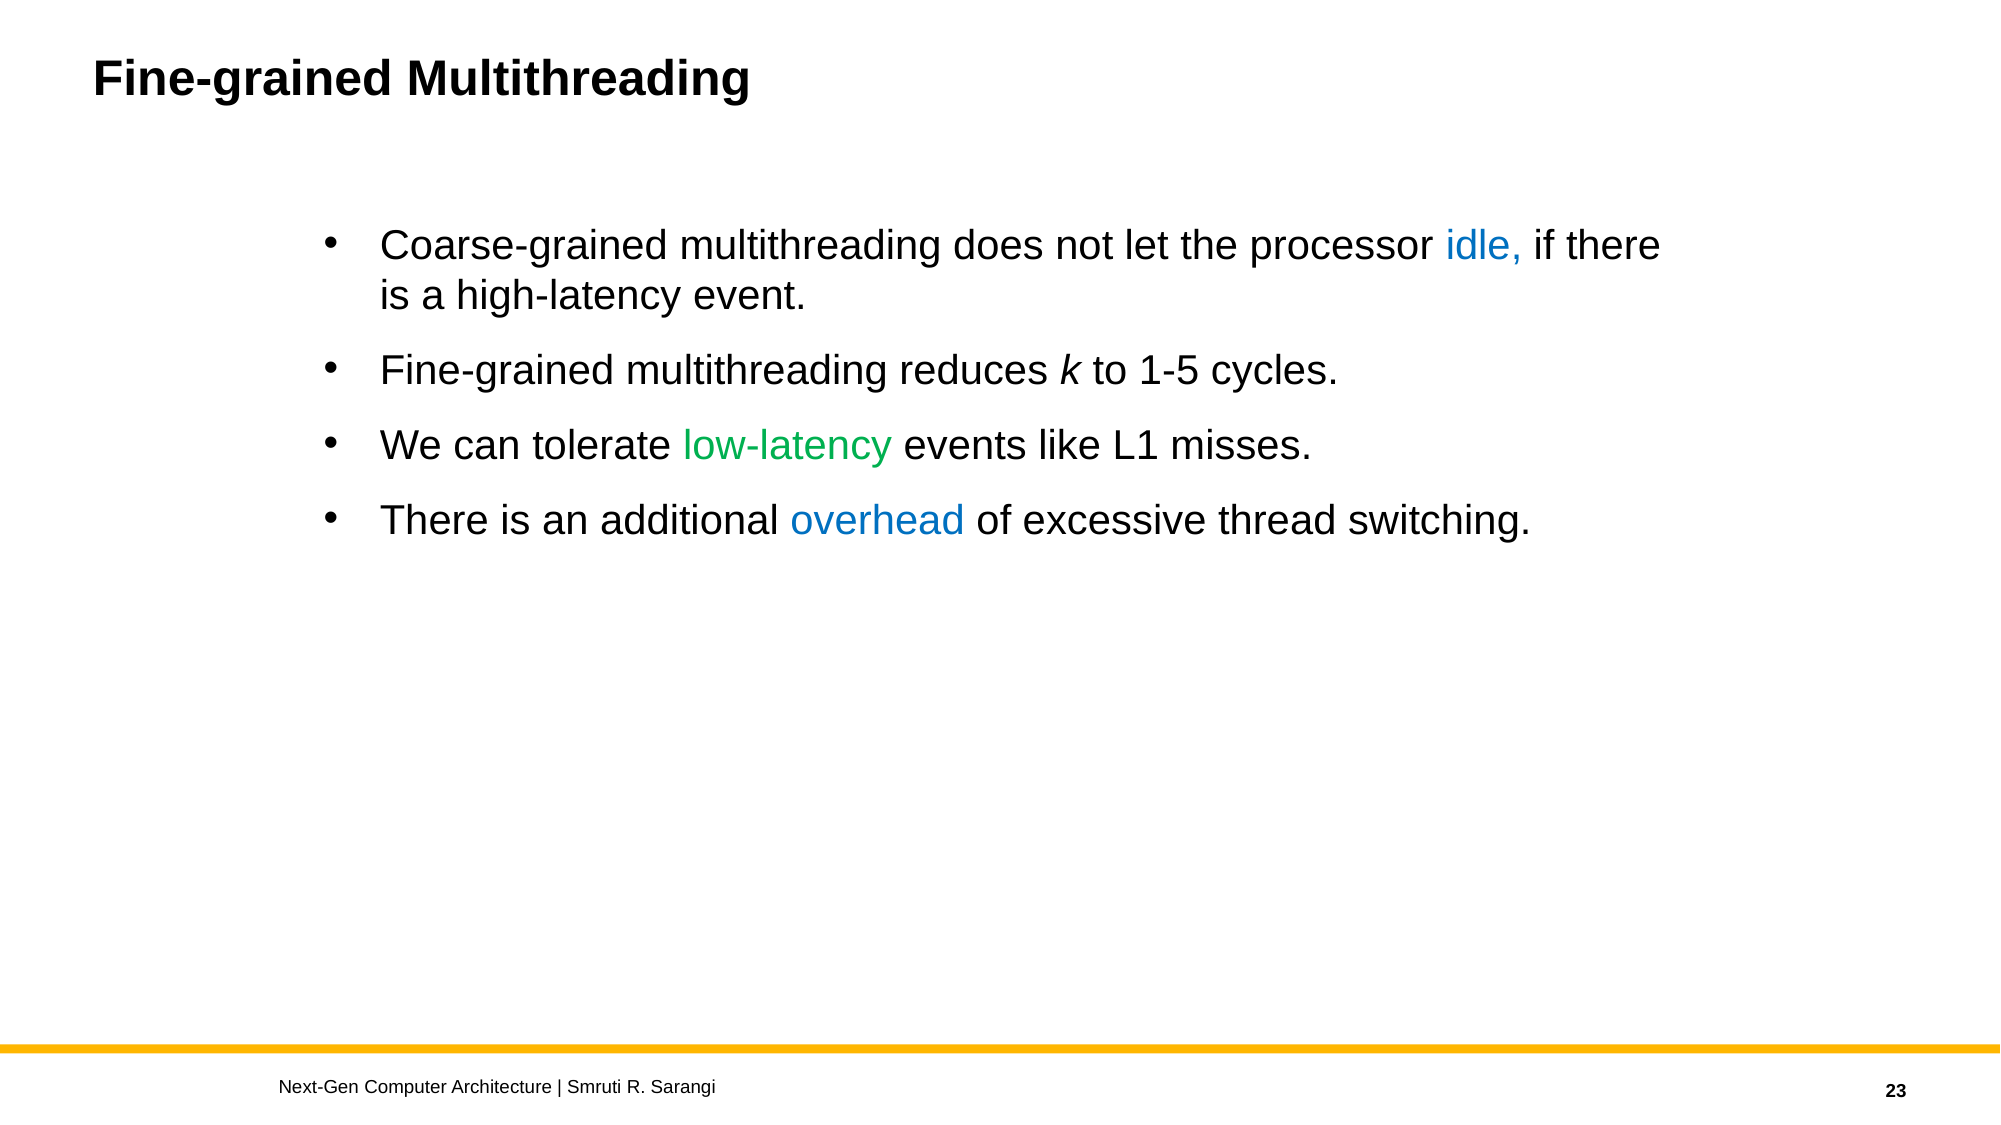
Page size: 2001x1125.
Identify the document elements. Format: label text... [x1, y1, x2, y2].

title Fine-grained Multithreading [78, 45, 1578, 180]
footer Next-Gen Computer Architecture | Smruti R. Sarangi [263, 1067, 1464, 1105]
list Coarse-grained multithreading does not let the processor idle, if there is a high-latency event. Fine-grained multithreading reduces k to 1-5 cycles. We can tolerate low-latency events like L1 misses. There is an additional overhead of excessive thread switching. [308, 210, 1692, 599]
slide_number 23 [1711, 1071, 1922, 1109]
